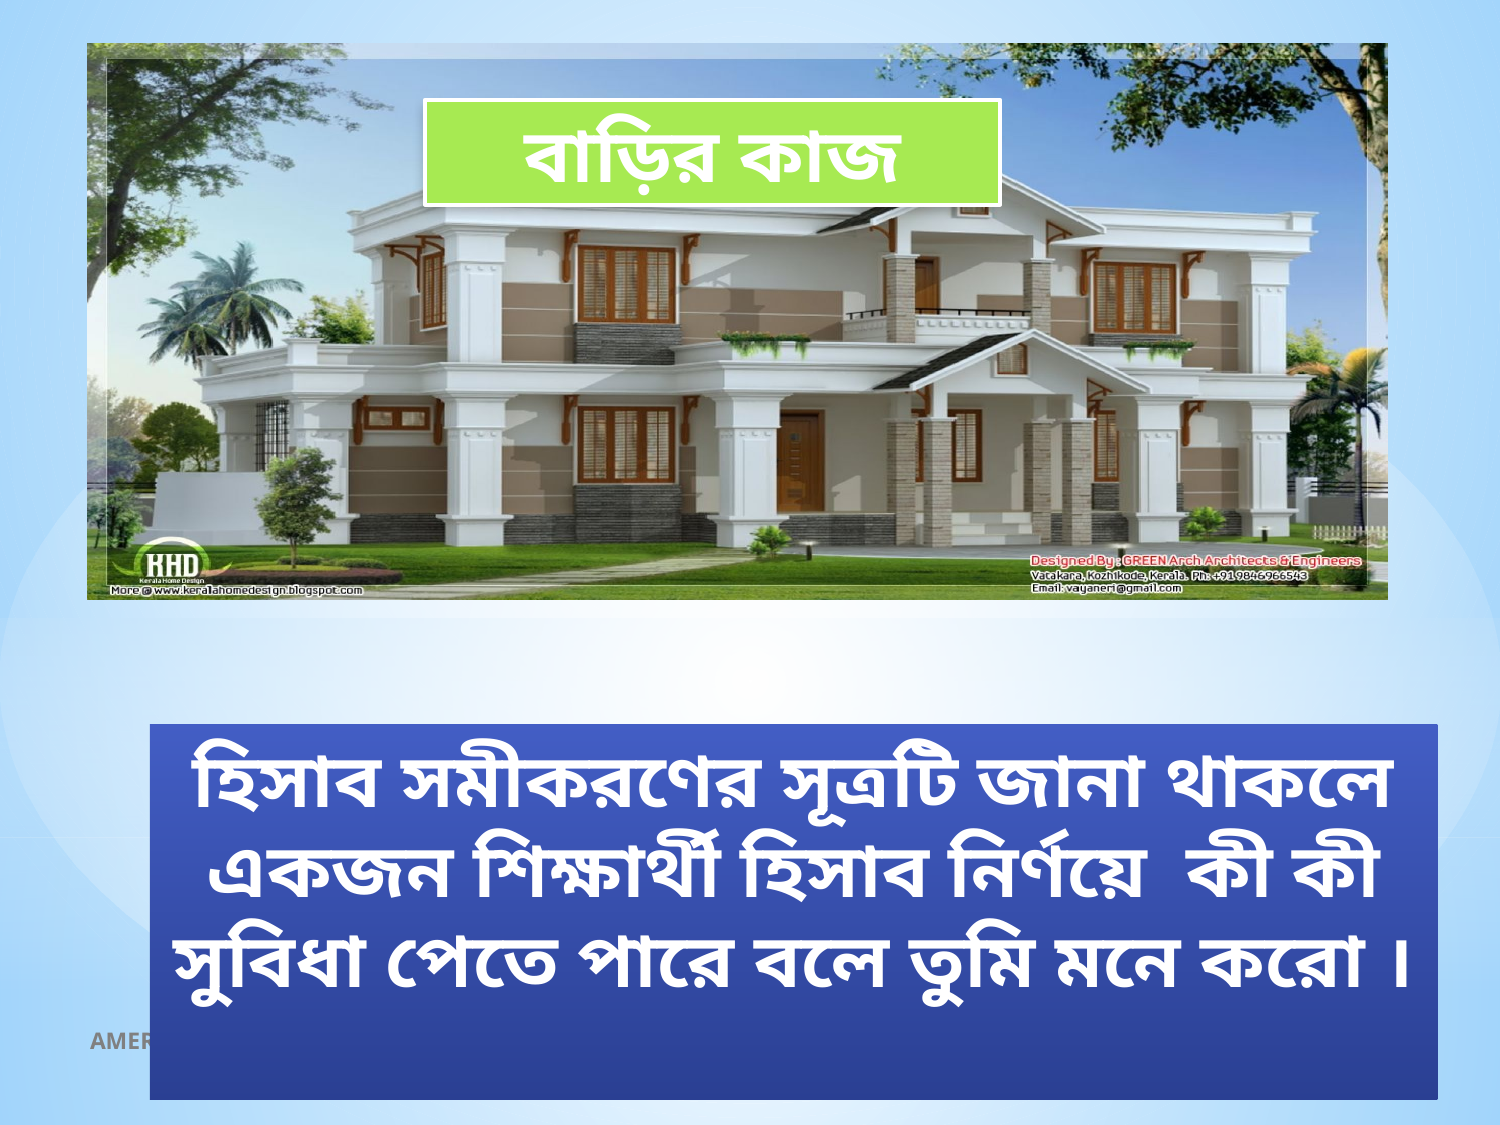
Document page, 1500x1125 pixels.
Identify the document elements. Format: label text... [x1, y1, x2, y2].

text_box হিসাব সমীকরণের সূত্রটি জানা থাকলে একজন শিক্ষার্থী হিসাব নির্ণয়ে কী কী সুবিধা পেতে পারে বলে তুমি মনে করো । [149, 724, 1438, 1100]
footer AMERANDRA NATH BISWAS [75, 1012, 149, 1073]
picture [87, 43, 1388, 601]
